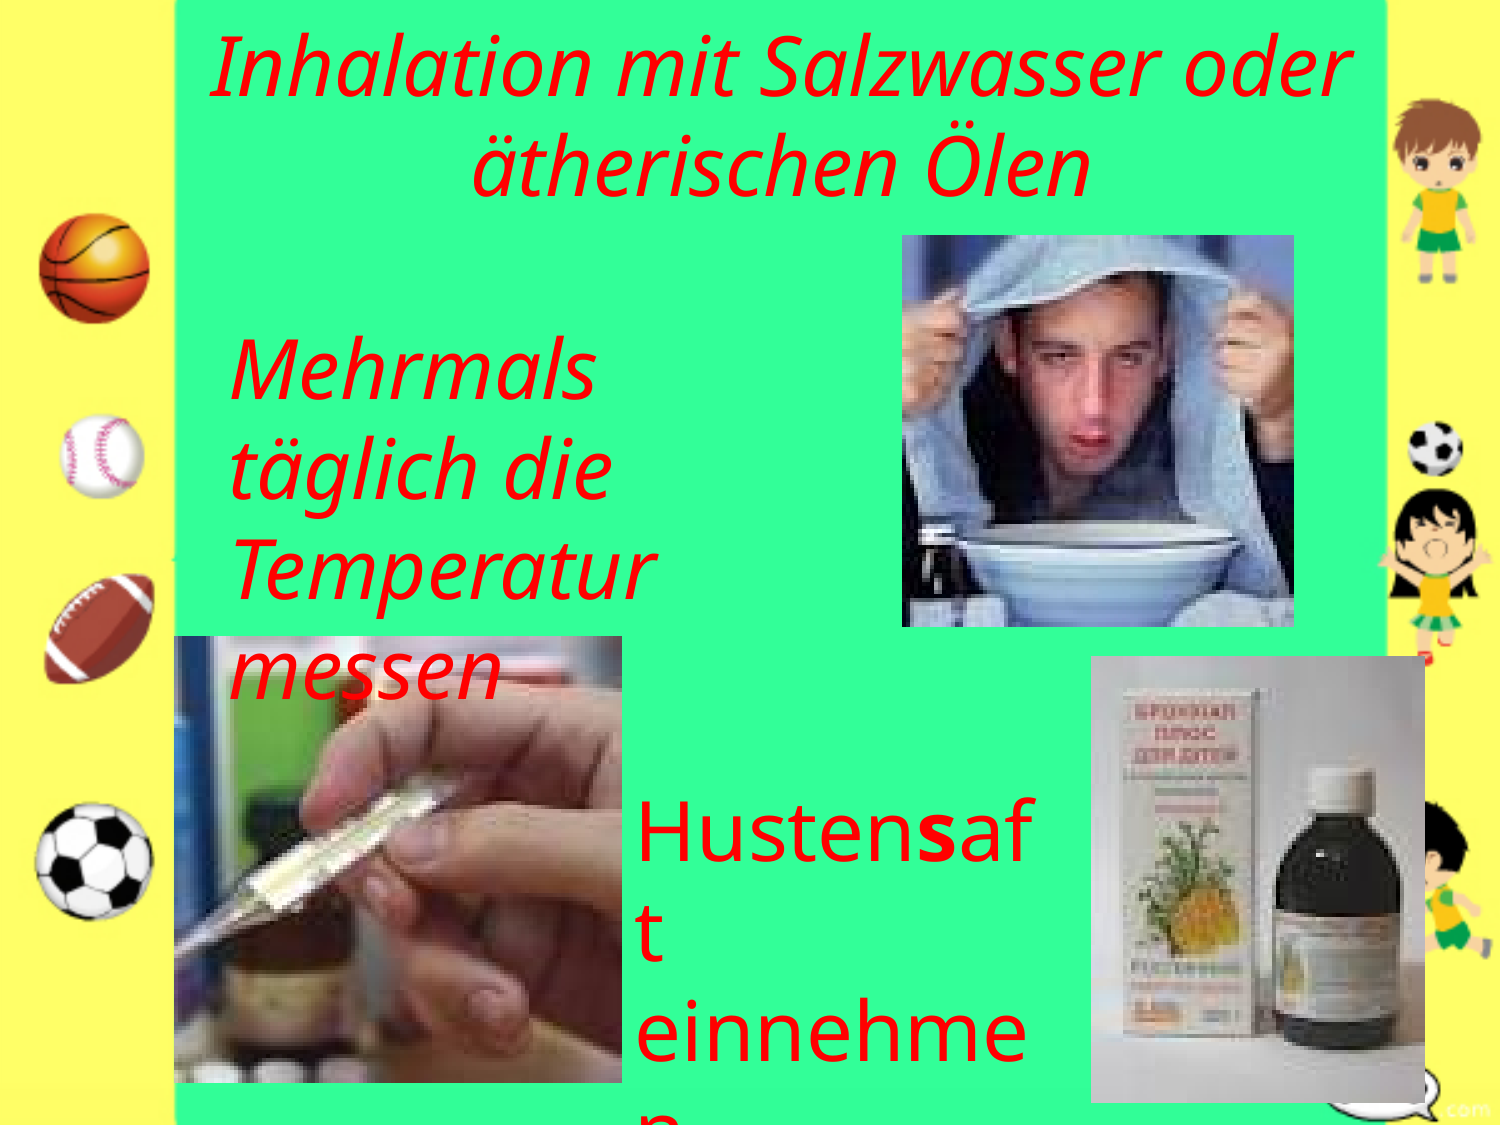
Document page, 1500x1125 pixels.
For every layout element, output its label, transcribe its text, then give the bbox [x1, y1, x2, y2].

text_box Mehrmals täglich die Temperatur messen [214, 309, 888, 724]
title Inhalation mit Salzwasser oder ätherischen Ölen [168, 18, 1397, 207]
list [902, 235, 1294, 628]
text_box Hustensaft einnehmen [620, 771, 1068, 1125]
picture [0, 0, 1500, 1125]
